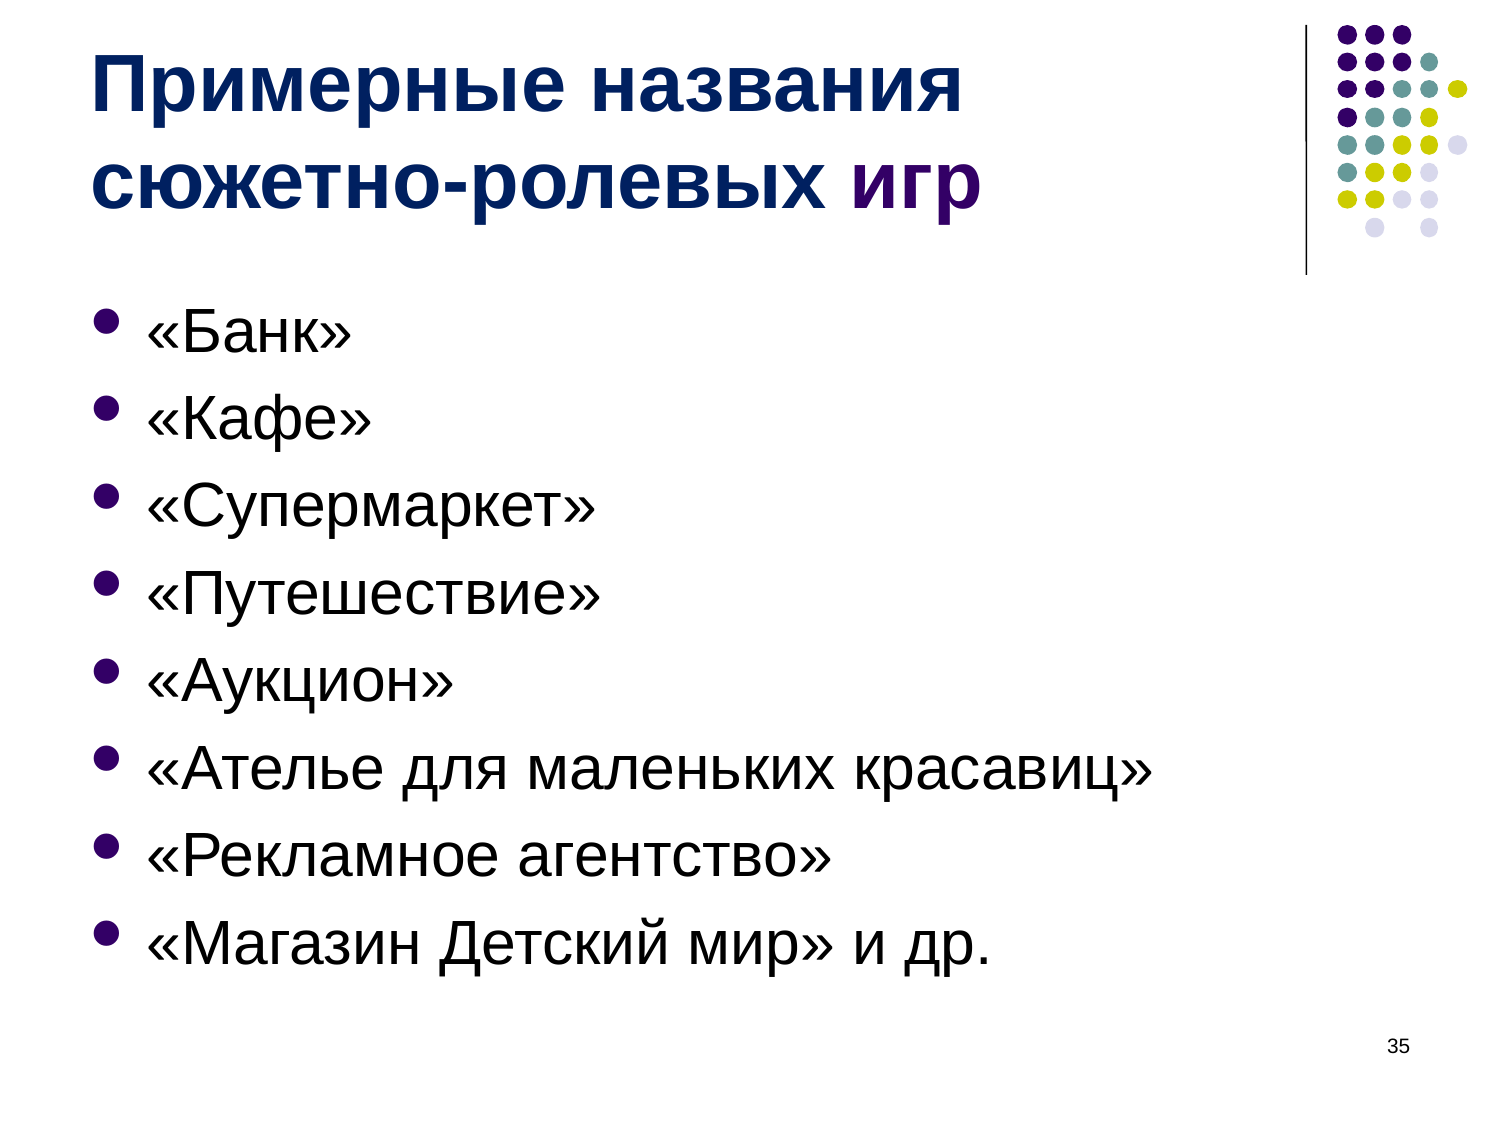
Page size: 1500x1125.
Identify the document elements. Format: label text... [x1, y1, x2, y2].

slide_number 35 [1074, 1024, 1426, 1101]
list «Банк» «Кафе» «Супермаркет» «Путешествие» «Аукцион» «Ателье для маленьких красавиц» «Рекламное агентство» «Магазин Детский мир» и др. [75, 282, 1425, 1006]
title Примерные названия сюжетно-ролевых игр [75, 20, 1313, 233]
